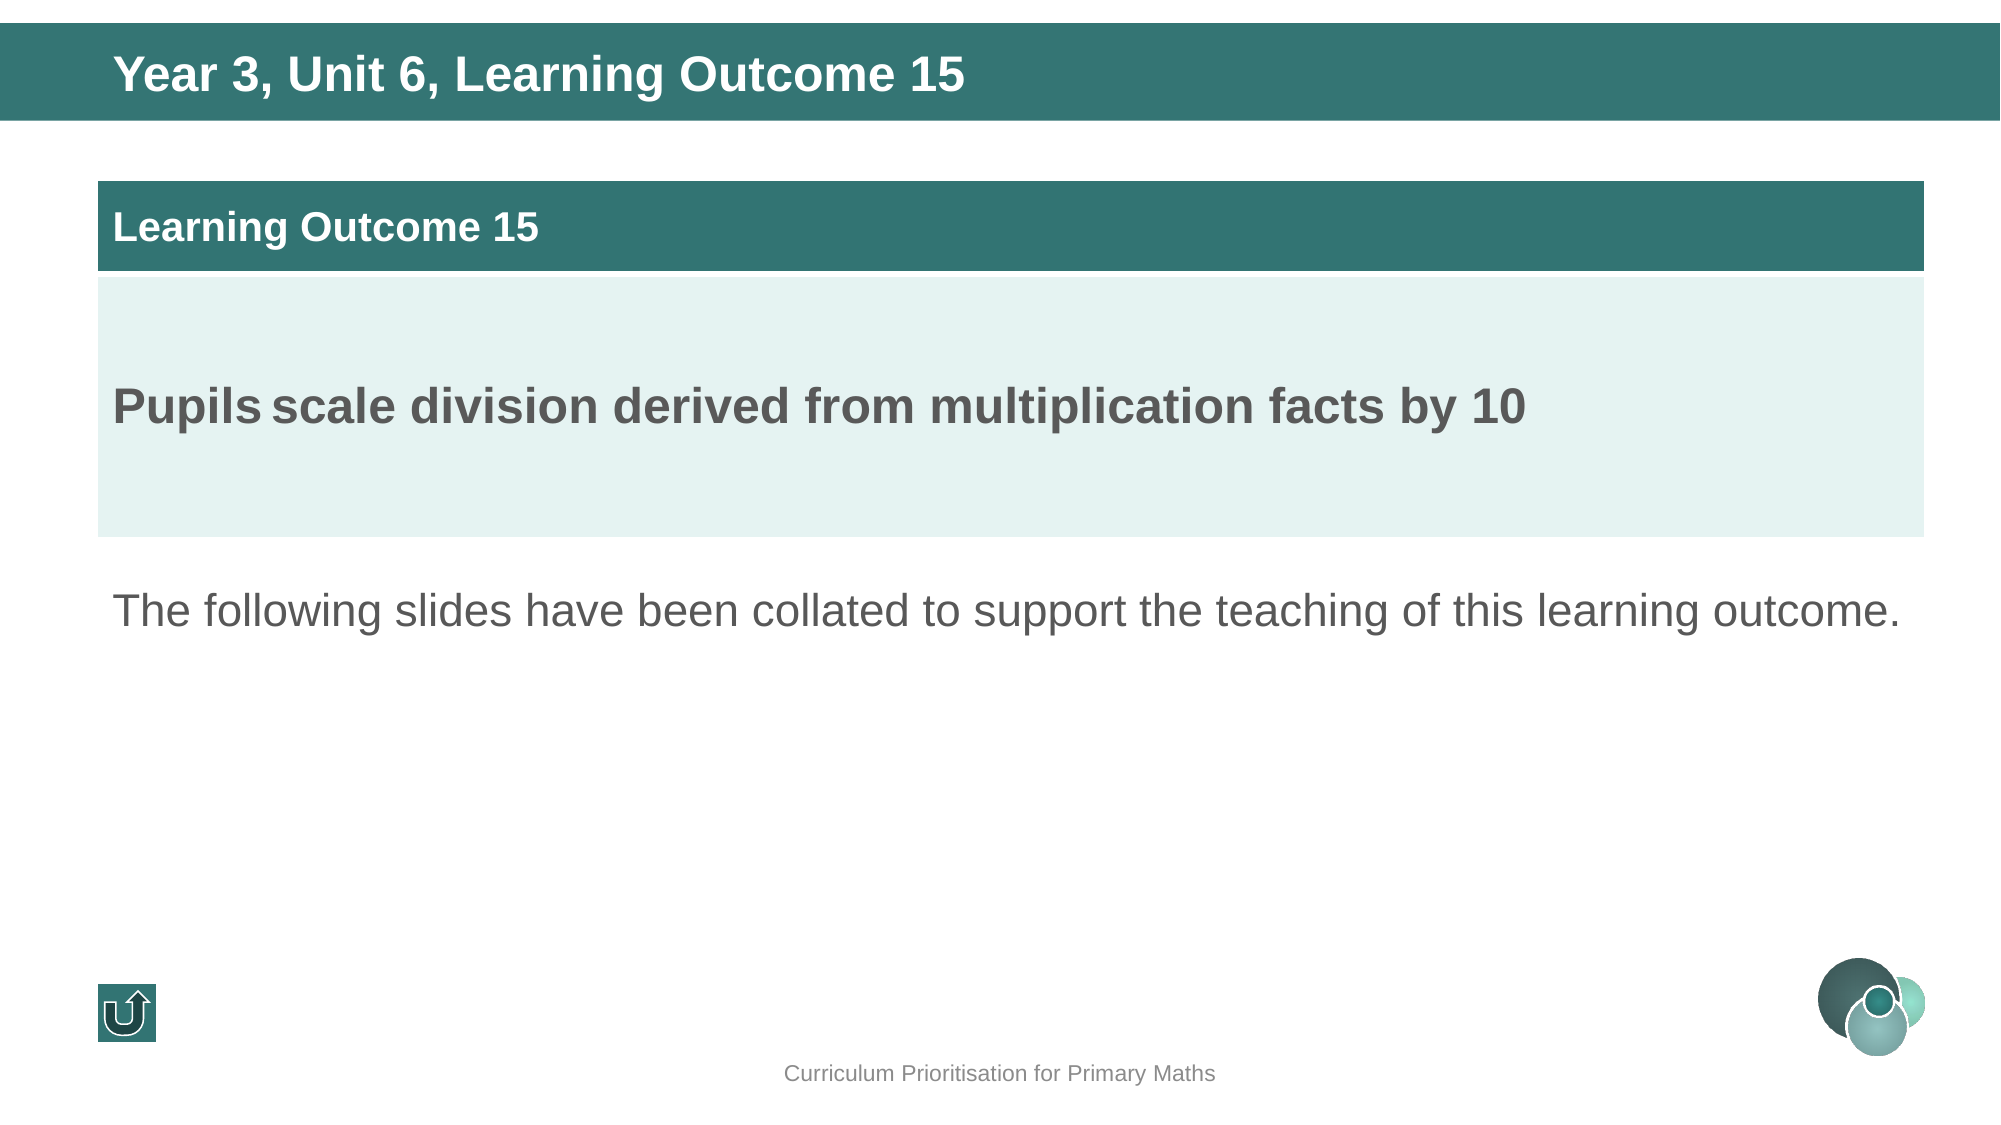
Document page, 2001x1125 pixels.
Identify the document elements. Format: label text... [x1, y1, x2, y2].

table_header Learning Outcome 15 [98, 181, 1924, 271]
table_cell Pupils scale division derived from multiplication facts by 10 [98, 277, 1924, 537]
text_box [96, 983, 157, 1044]
footer Curriculum Prioritisation for Primary Maths [0, 1042, 2000, 1103]
text_box The following slides have been collated to support the teaching of this learning outcome. [97, 562, 1925, 677]
picture [1818, 958, 1925, 1042]
text_box Year 3, Unit 6, Learning Outcome 15 [97, 40, 1945, 111]
